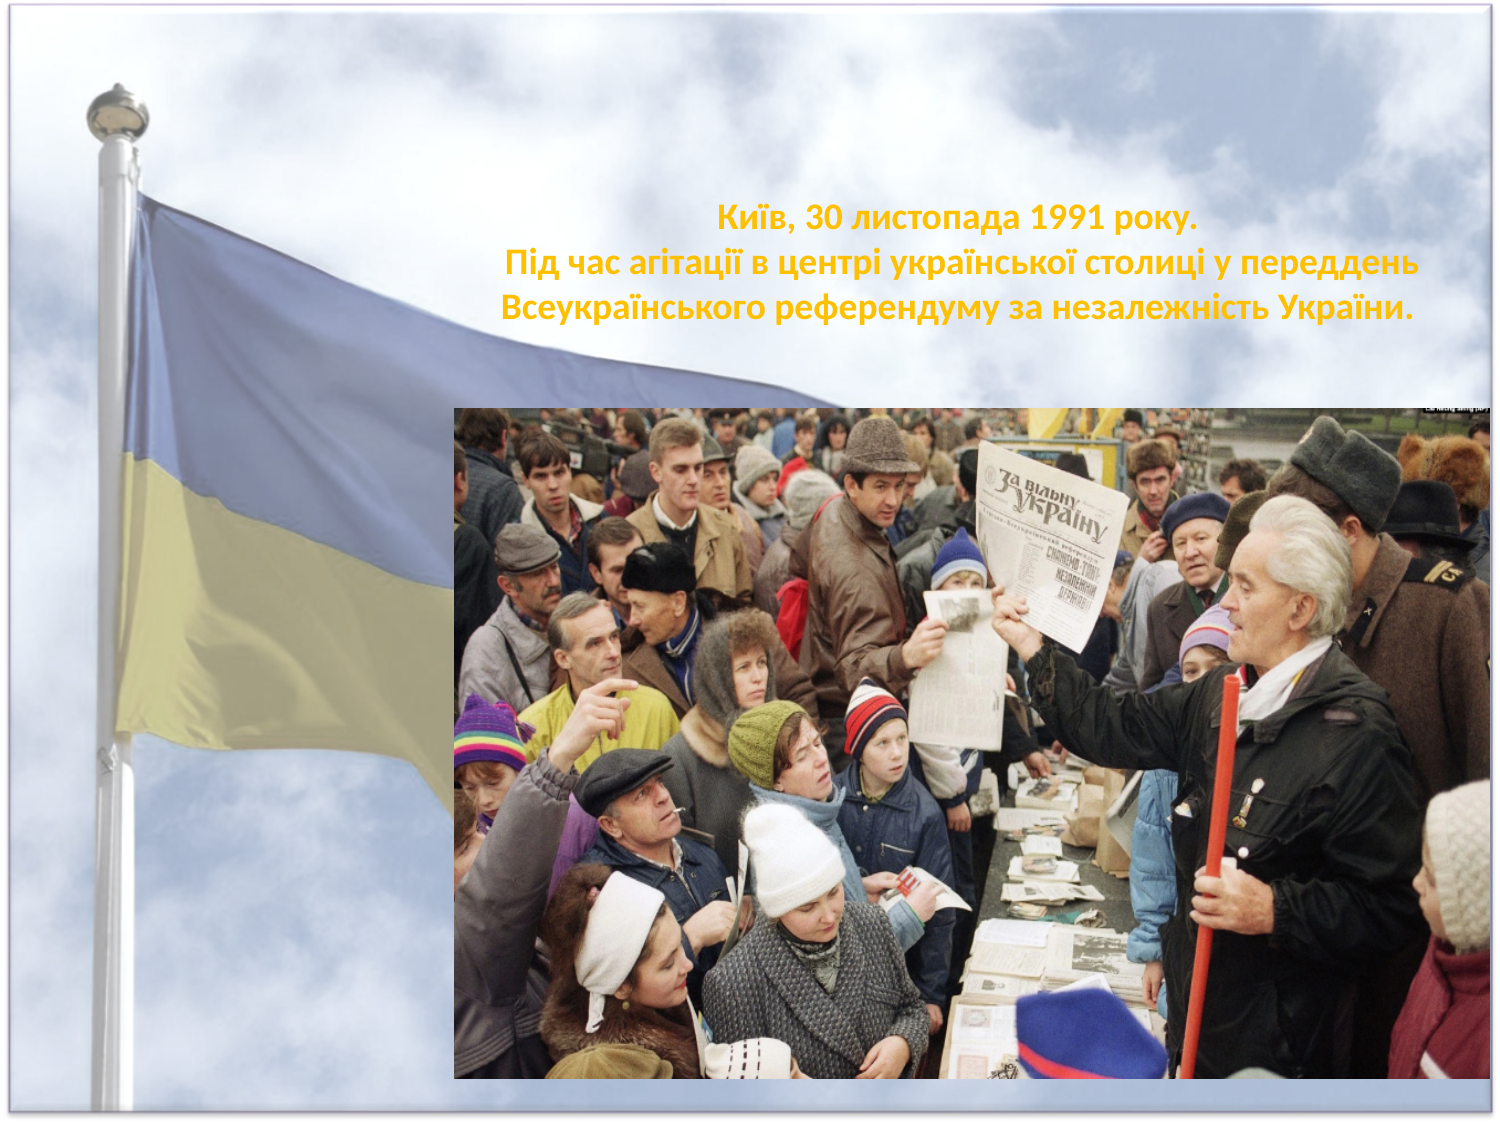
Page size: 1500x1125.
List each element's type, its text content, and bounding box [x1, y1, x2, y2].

picture [454, 408, 1490, 1080]
text_box Київ, 30 листопада 1991 року. Під час агітації в центрі української столиці у переддень Всеукраїнського референдуму за незалежність України. [454, 184, 1471, 335]
